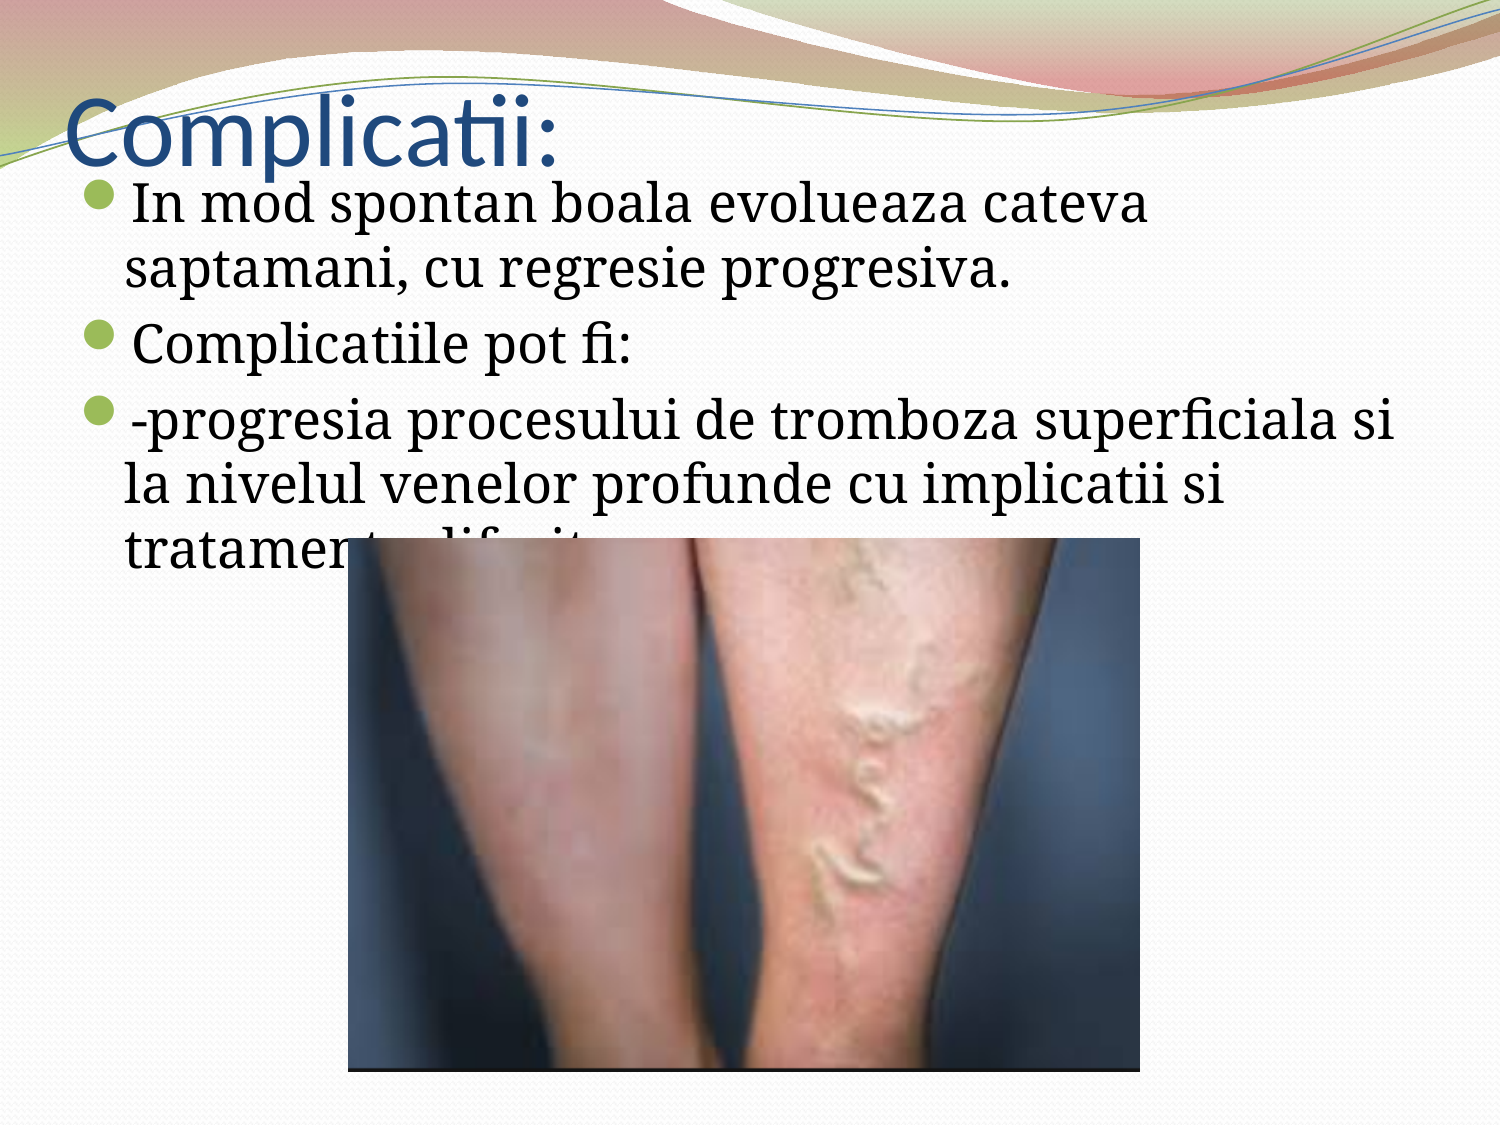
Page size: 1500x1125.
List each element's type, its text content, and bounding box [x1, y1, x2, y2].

list In mod spontan boala evolueaza cateva saptamani, cu regresie progresiva. Complicatiile pot fi: -progresia procesului de tromboza superficiala si la nivelul venelor profunde cu implicatii si tratamente diferite. [64, 160, 1416, 882]
picture [348, 538, 1141, 1072]
title Complicatii: [64, 0, 1416, 160]
